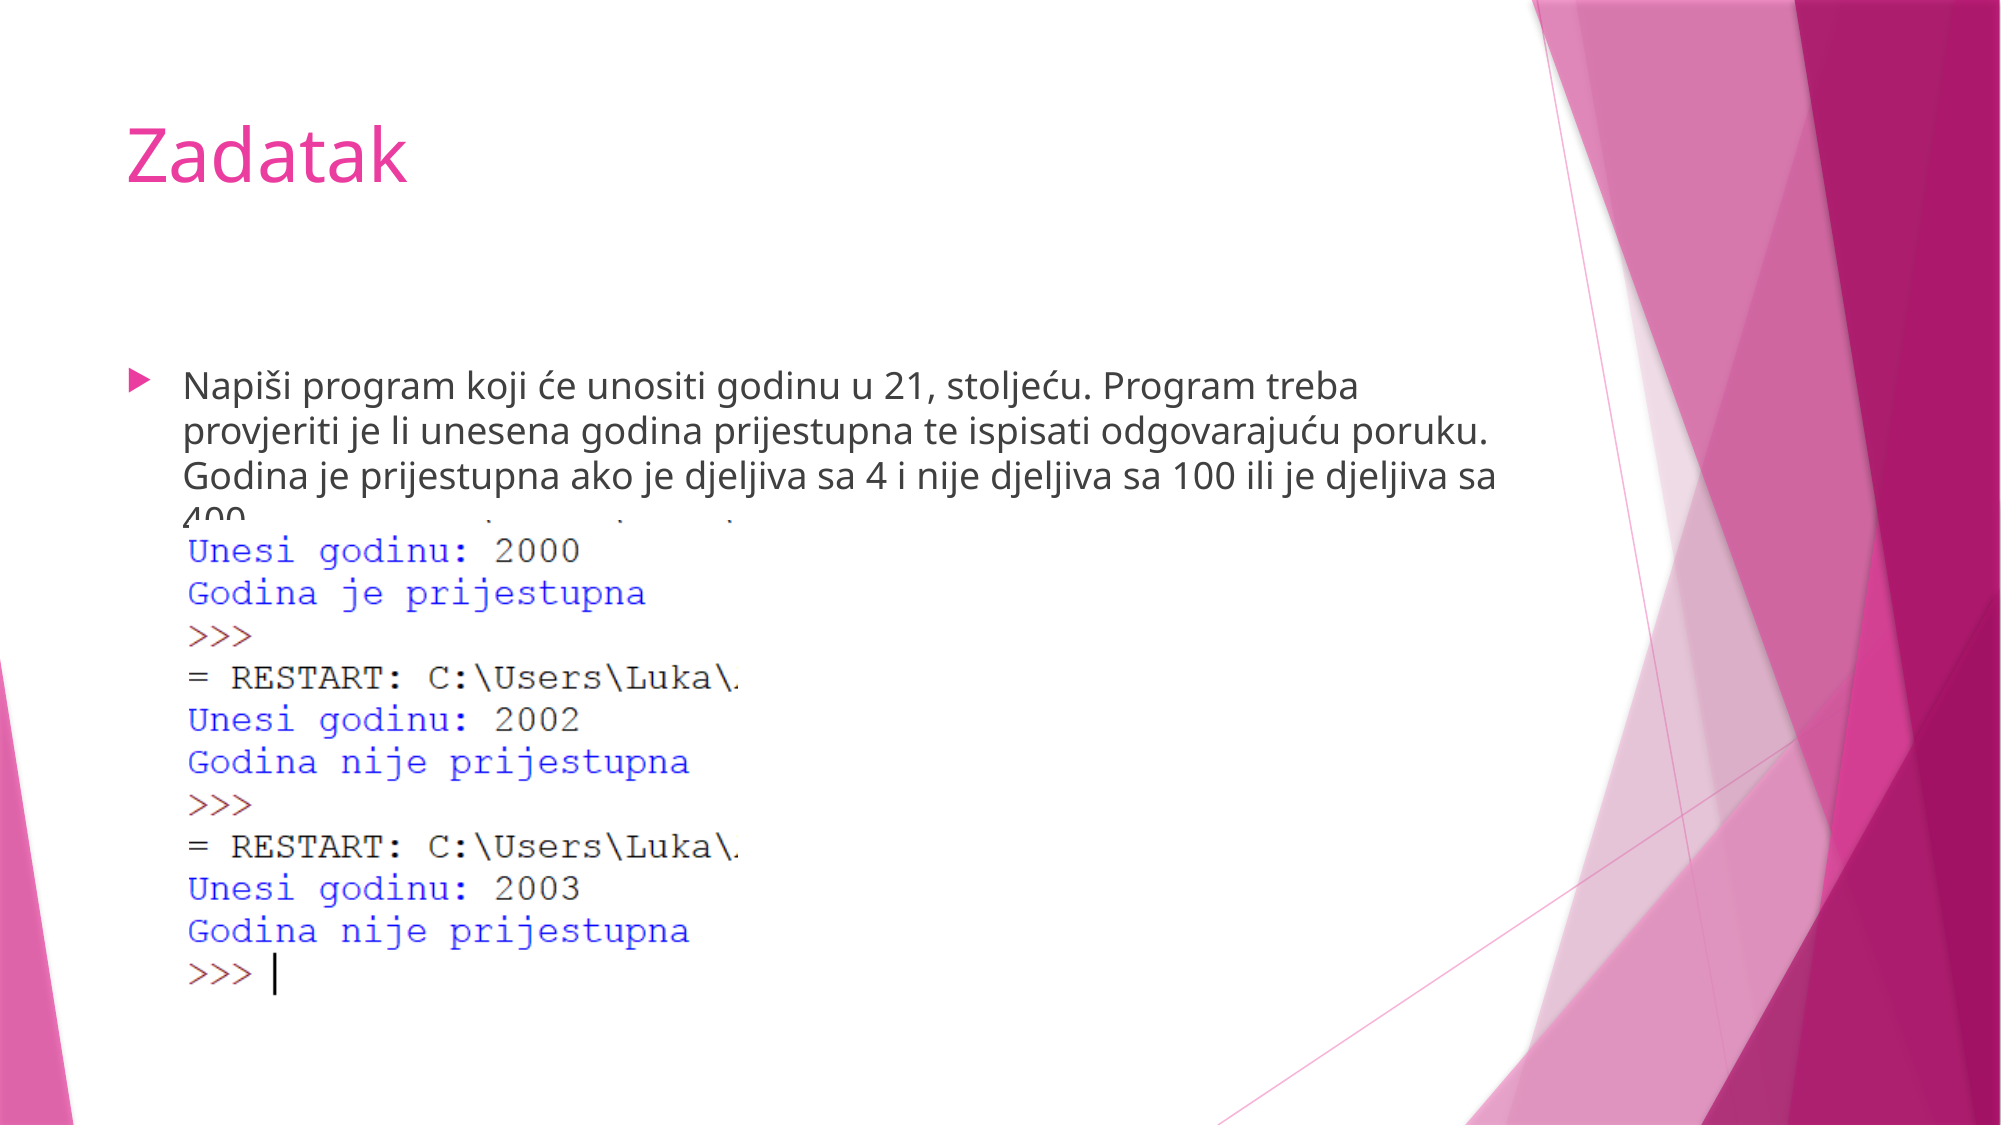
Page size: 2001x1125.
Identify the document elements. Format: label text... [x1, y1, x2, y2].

list Napiši program koji će unositi godinu u 21, stoljeću. Program treba provjeriti je li unesena godina prijestupna te ispisati odgovarajuću poruku. Godina je prijestupna ako je djeljiva sa 4 i nije djeljiva sa 100 ili je djeljiva sa 400. [111, 354, 1522, 521]
title Zadatak [111, 99, 1522, 317]
picture [188, 519, 739, 1037]
